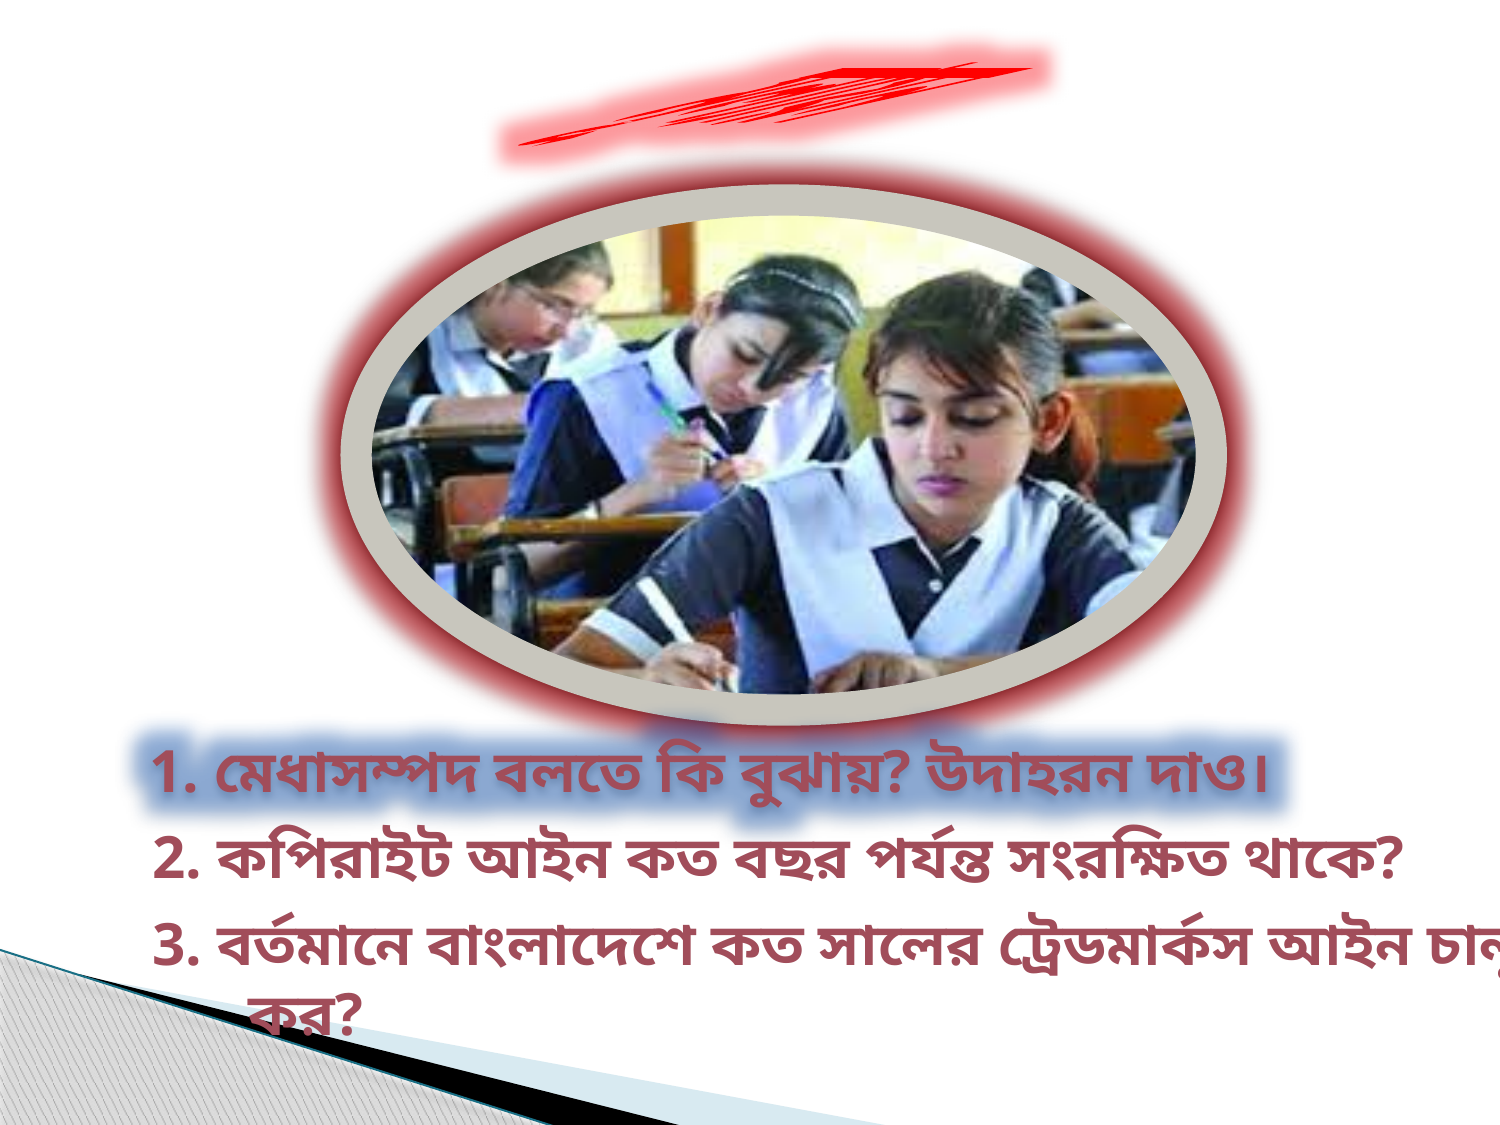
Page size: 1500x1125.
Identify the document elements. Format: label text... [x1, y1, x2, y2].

text_box 2. কপিরাইট আইন কত বছর পর্যন্ত সংরক্ষিত থাকে? [137, 812, 1500, 898]
text_box 1. মেধাসম্পদ বলতে কি বুঝায়? উদাহরন দাও। [124, 711, 1414, 825]
text_box মূল্যায়ন [518, 62, 1033, 147]
picture [355, 199, 1212, 711]
text_box 3. বর্তমানে বাংলাদেশে কত সালের ট্রেডমার্কস আইন চালু আছে বর্ণনা কর? [137, 899, 1500, 1055]
